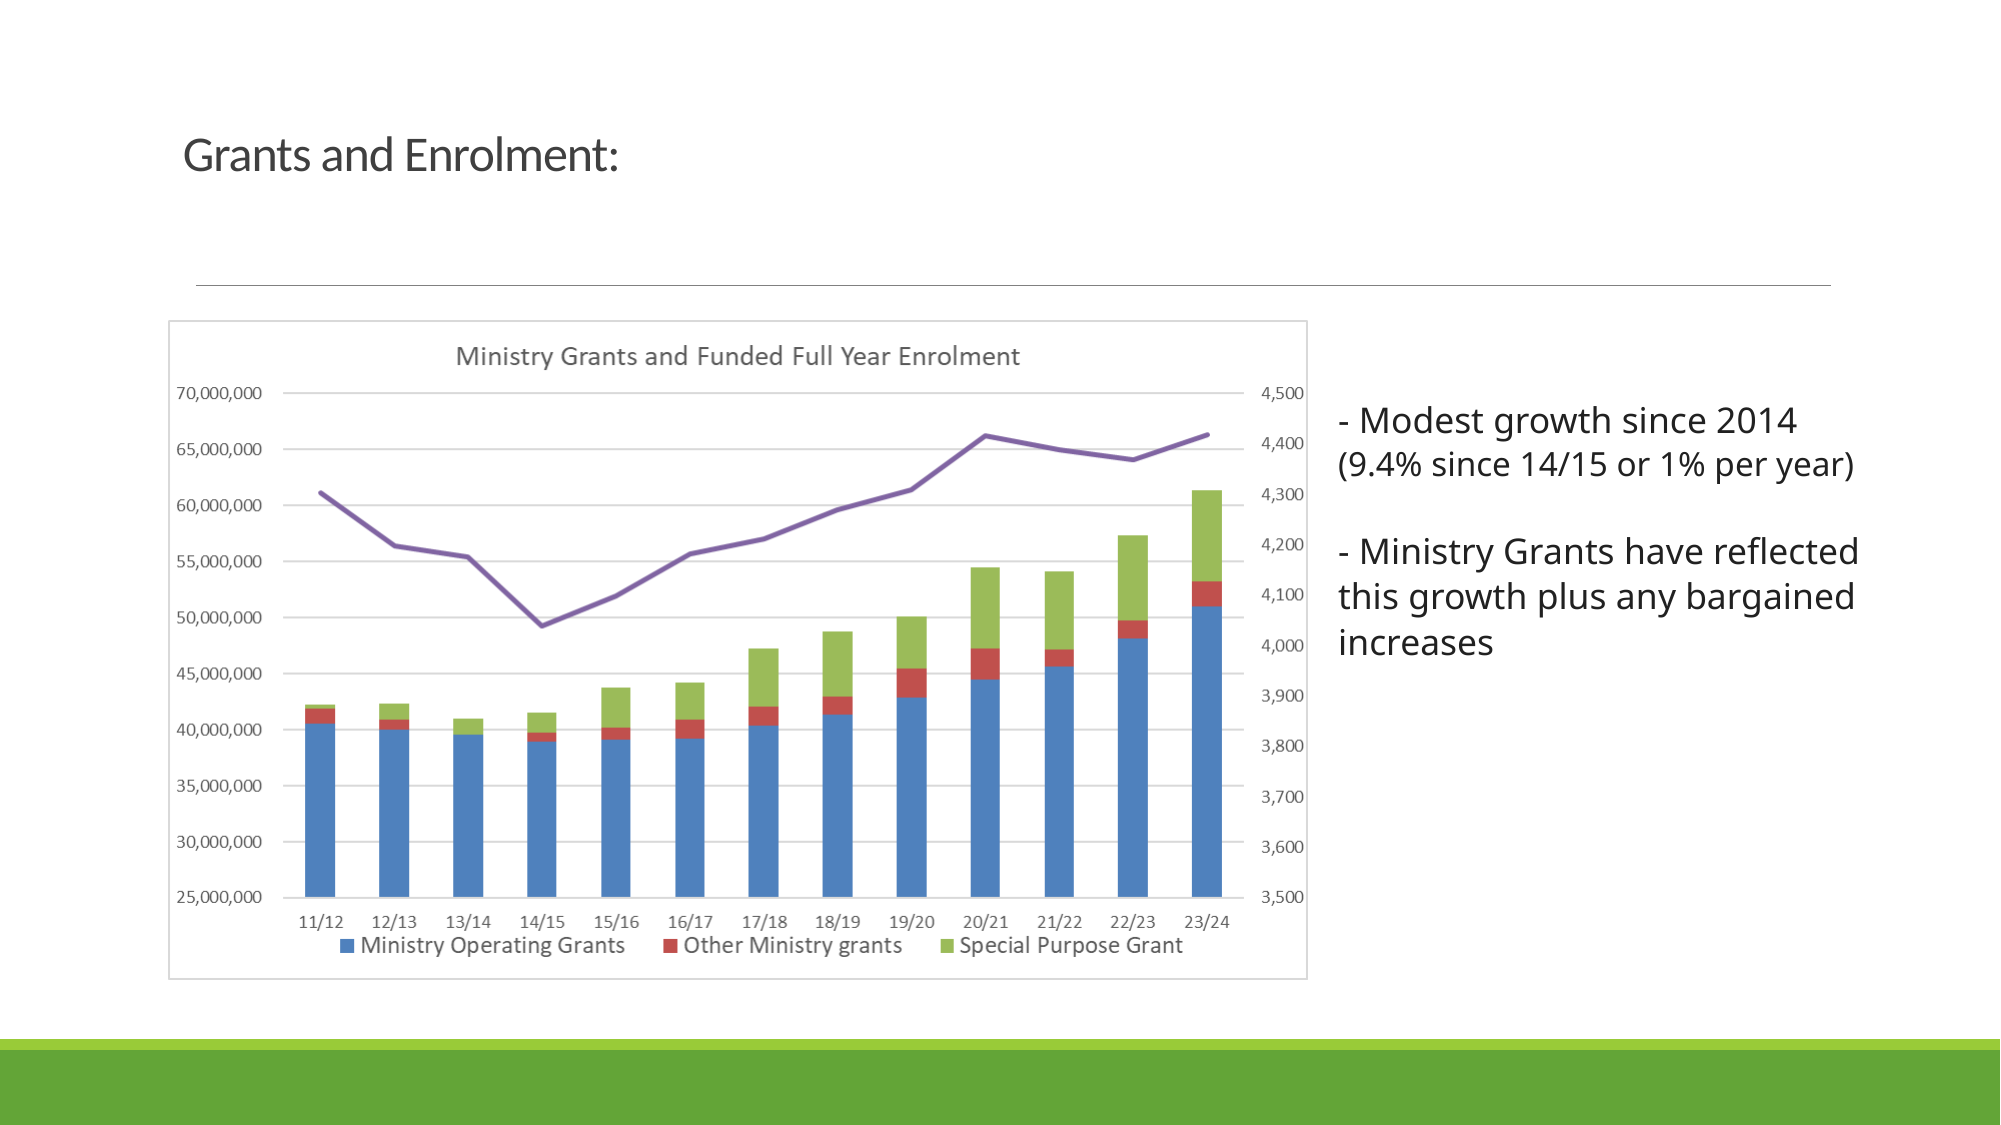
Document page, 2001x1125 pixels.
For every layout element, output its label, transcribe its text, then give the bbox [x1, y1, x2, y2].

text_box - Modest growth since 2014 (9.4% since 14/15 or 1% per year) - Ministry Grants have reflected this growth plus any bargained increases [1323, 387, 1971, 716]
picture [167, 319, 1308, 980]
title Grants and Enrolment: [168, 96, 1763, 189]
